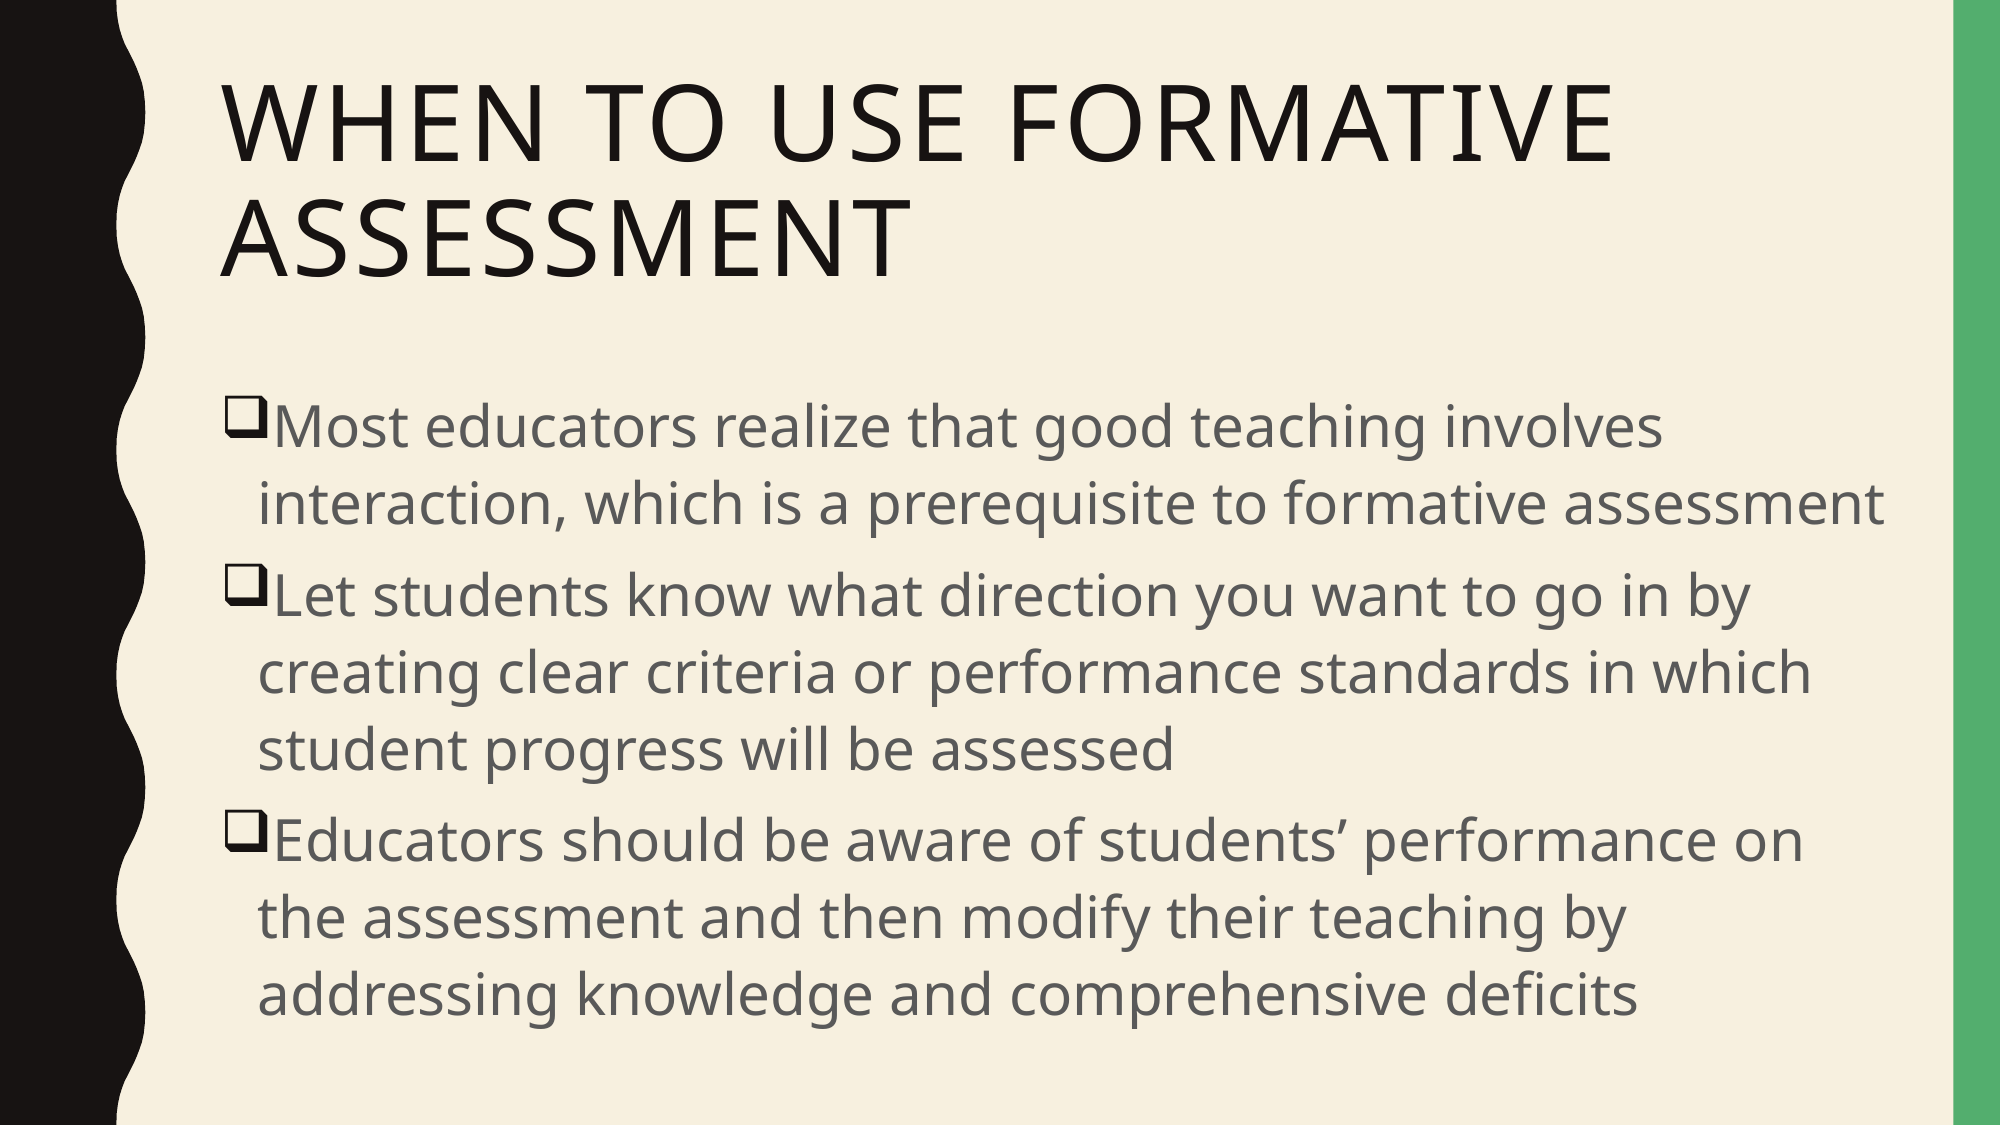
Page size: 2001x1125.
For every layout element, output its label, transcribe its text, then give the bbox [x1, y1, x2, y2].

title When to use formative assessment [205, 62, 1875, 308]
list Most educators realize that good teaching involves interaction, which is a prerequisite to formative assessment Let students know what direction you want to go in by creating clear criteria or performance standards in which student progress will be assessed Educators should be aware of students’ performance on the assessment and then modify their teaching by addressing knowledge and comprehensive deficits [205, 375, 1924, 1055]
